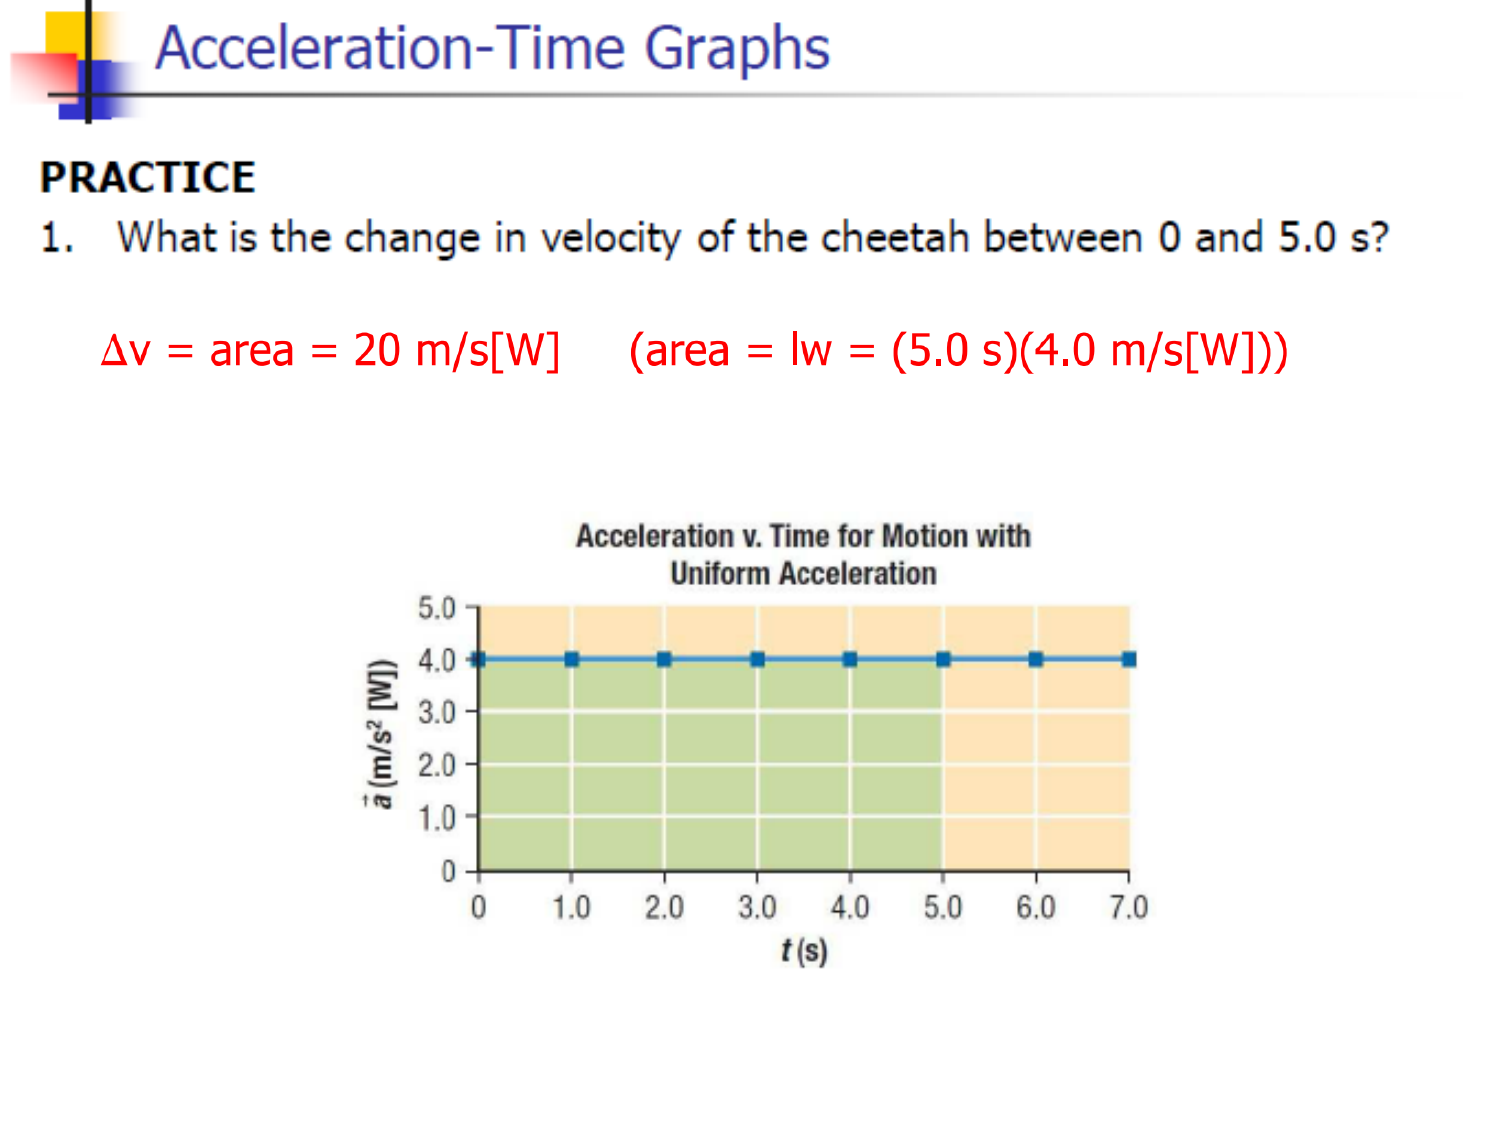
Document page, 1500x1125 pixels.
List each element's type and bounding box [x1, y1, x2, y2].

picture [0, 0, 1500, 986]
